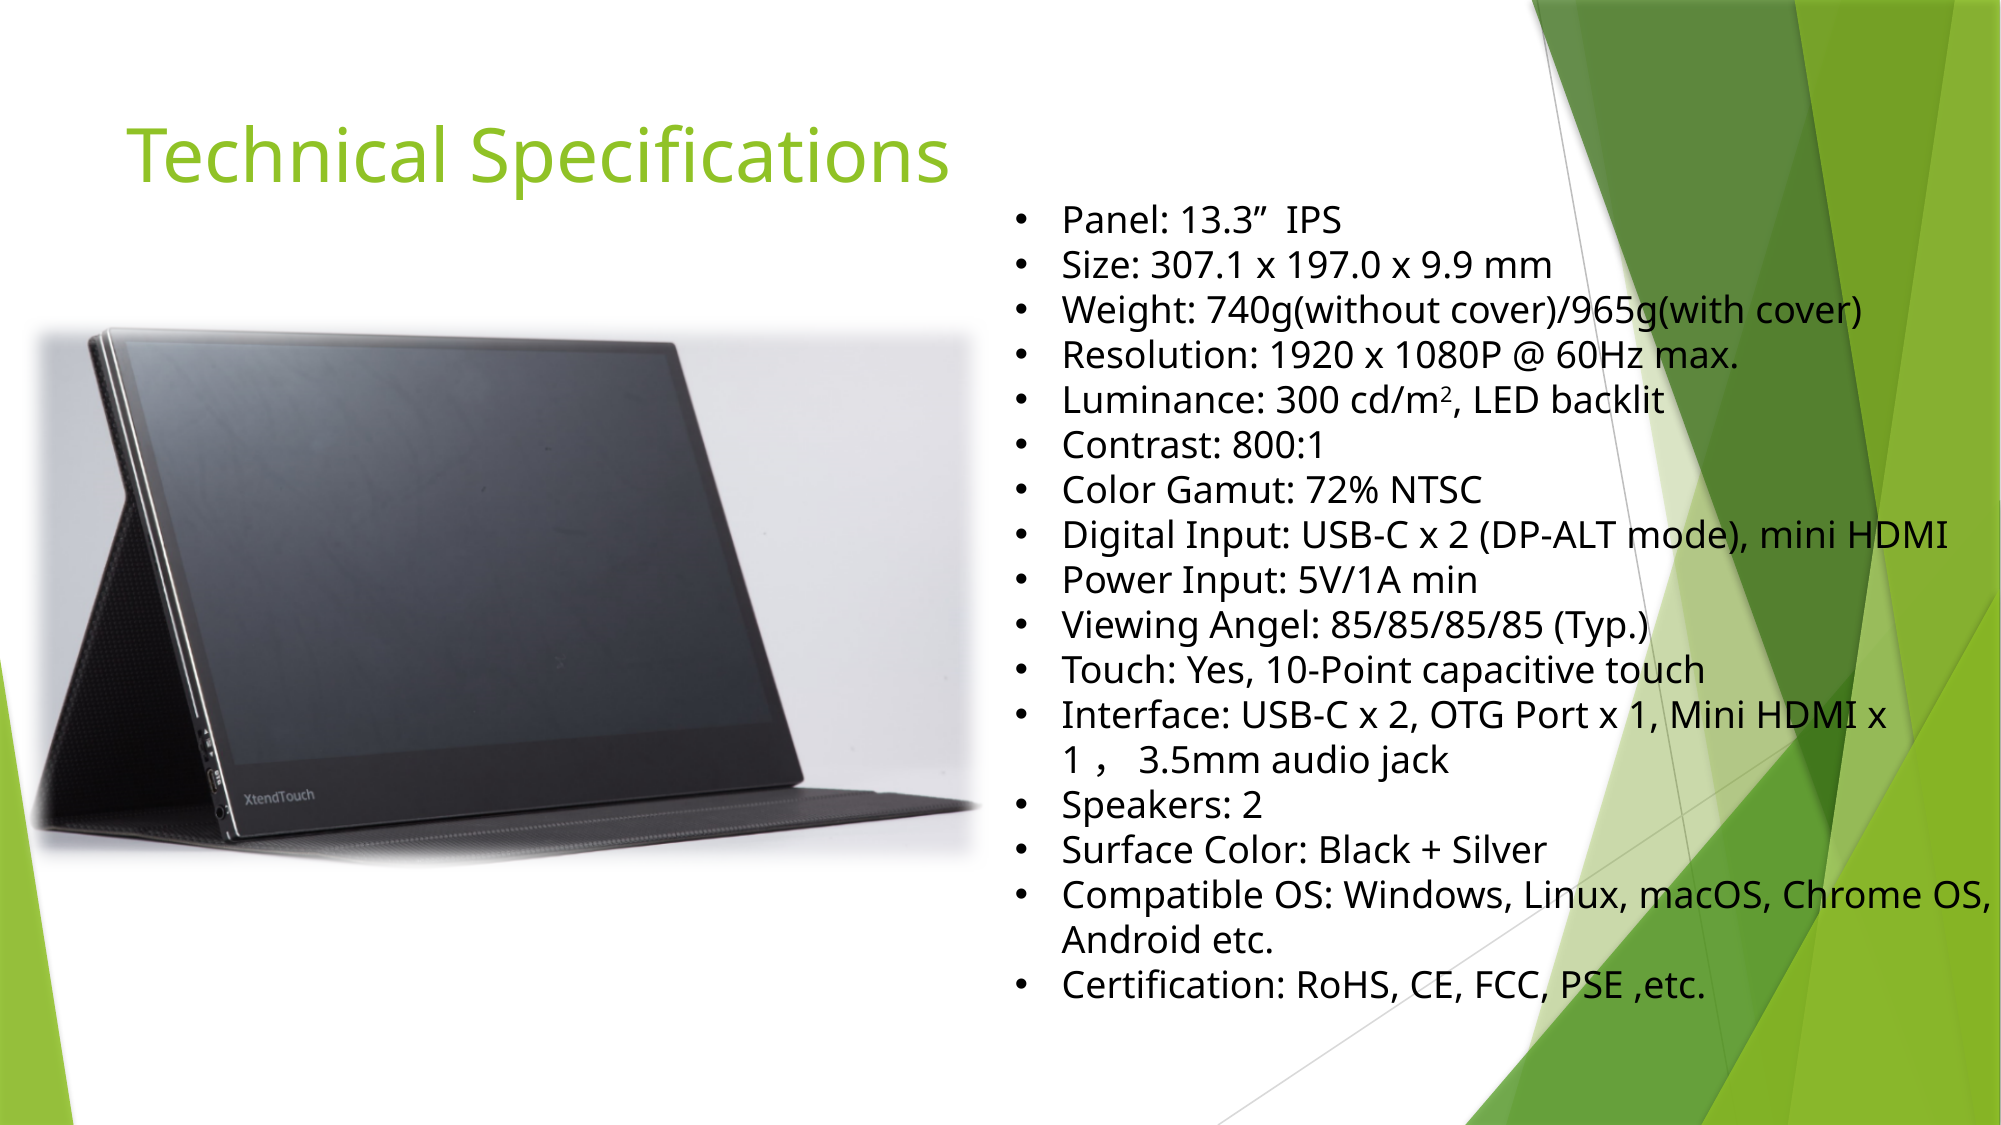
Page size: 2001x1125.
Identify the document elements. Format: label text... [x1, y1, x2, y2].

title Technical Specifications [111, 99, 1829, 317]
picture [22, 316, 990, 872]
text_box Panel: 13.3’’ IPS Size: 307.1 x 197.0 x 9.9 mm Weight: 740g(without cover)/965g(with cover) Resolution: 1920 x 1080P @ 60Hz max. Luminance: 300 cd/m2, LED backlit Contrast: 800:1 Color Gamut: 72% NTSC Digital Input: USB-C x 2 (DP-ALT mode), mini HDMI Power Input: 5V/1A min Viewing Angel: 85/85/85/85 (Typ.) Touch: Yes, 10-Point capacitive touch Interface: USB-C x 2, OTG Port x 1, Mini HDMI x 1，3.5mm audio jack Speakers: 2 Surface Color: Black + Silver Compatible OS: Windows, Linux, macOS, Chrome OS, Android etc. Certification: RoHS, CE, FCC, PSE ,etc. [999, 188, 2000, 1104]
